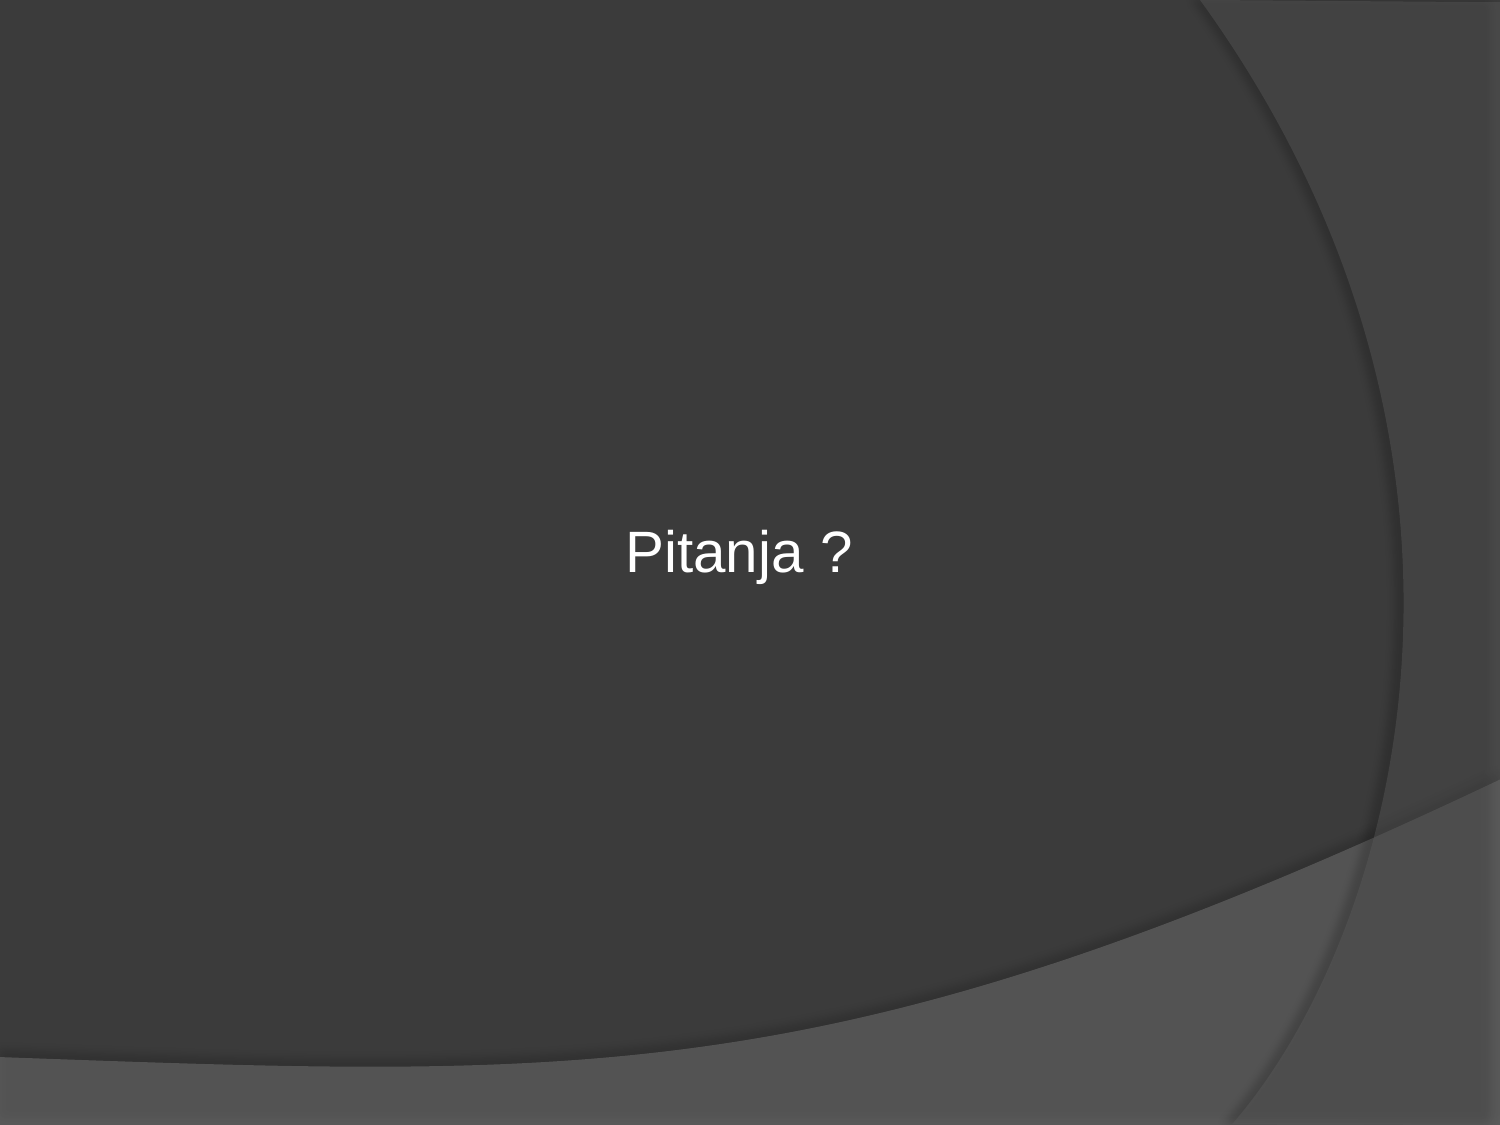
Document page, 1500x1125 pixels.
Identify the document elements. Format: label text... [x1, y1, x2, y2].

list Pitanja ? [75, 262, 1300, 1005]
